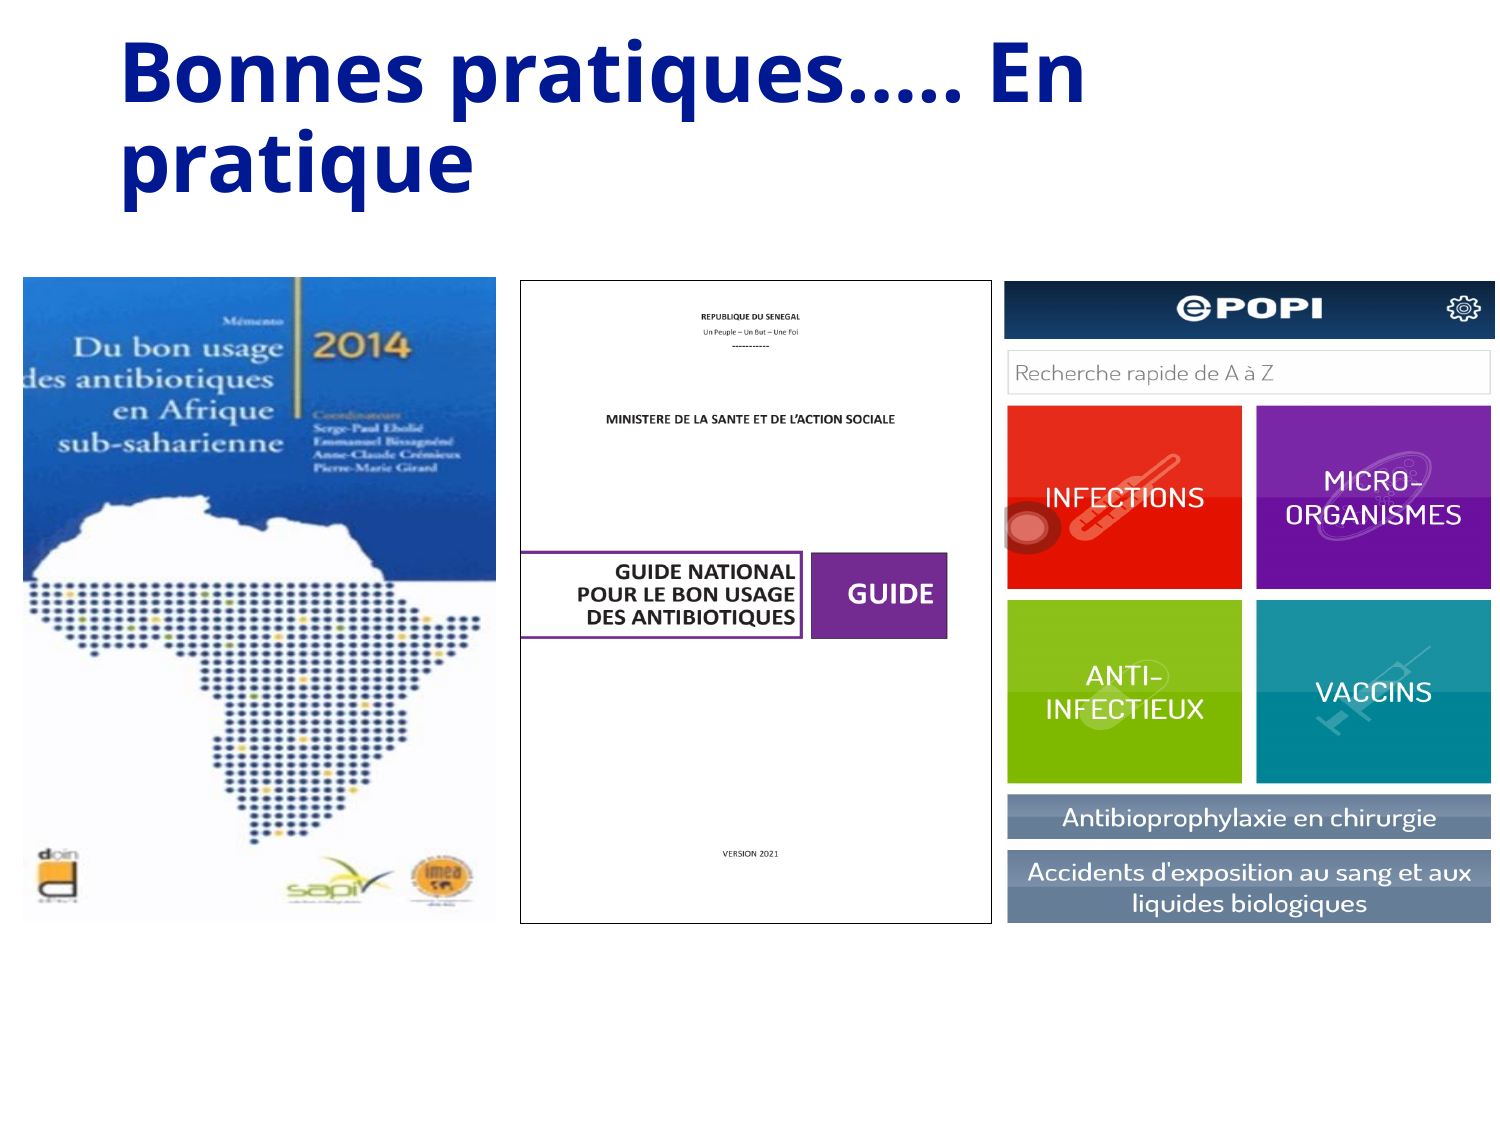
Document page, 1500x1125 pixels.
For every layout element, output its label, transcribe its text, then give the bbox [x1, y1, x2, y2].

title Bonnes pratiques….. En pratique [103, 59, 1397, 181]
picture [520, 280, 992, 924]
picture [1004, 281, 1495, 923]
picture [23, 277, 496, 921]
